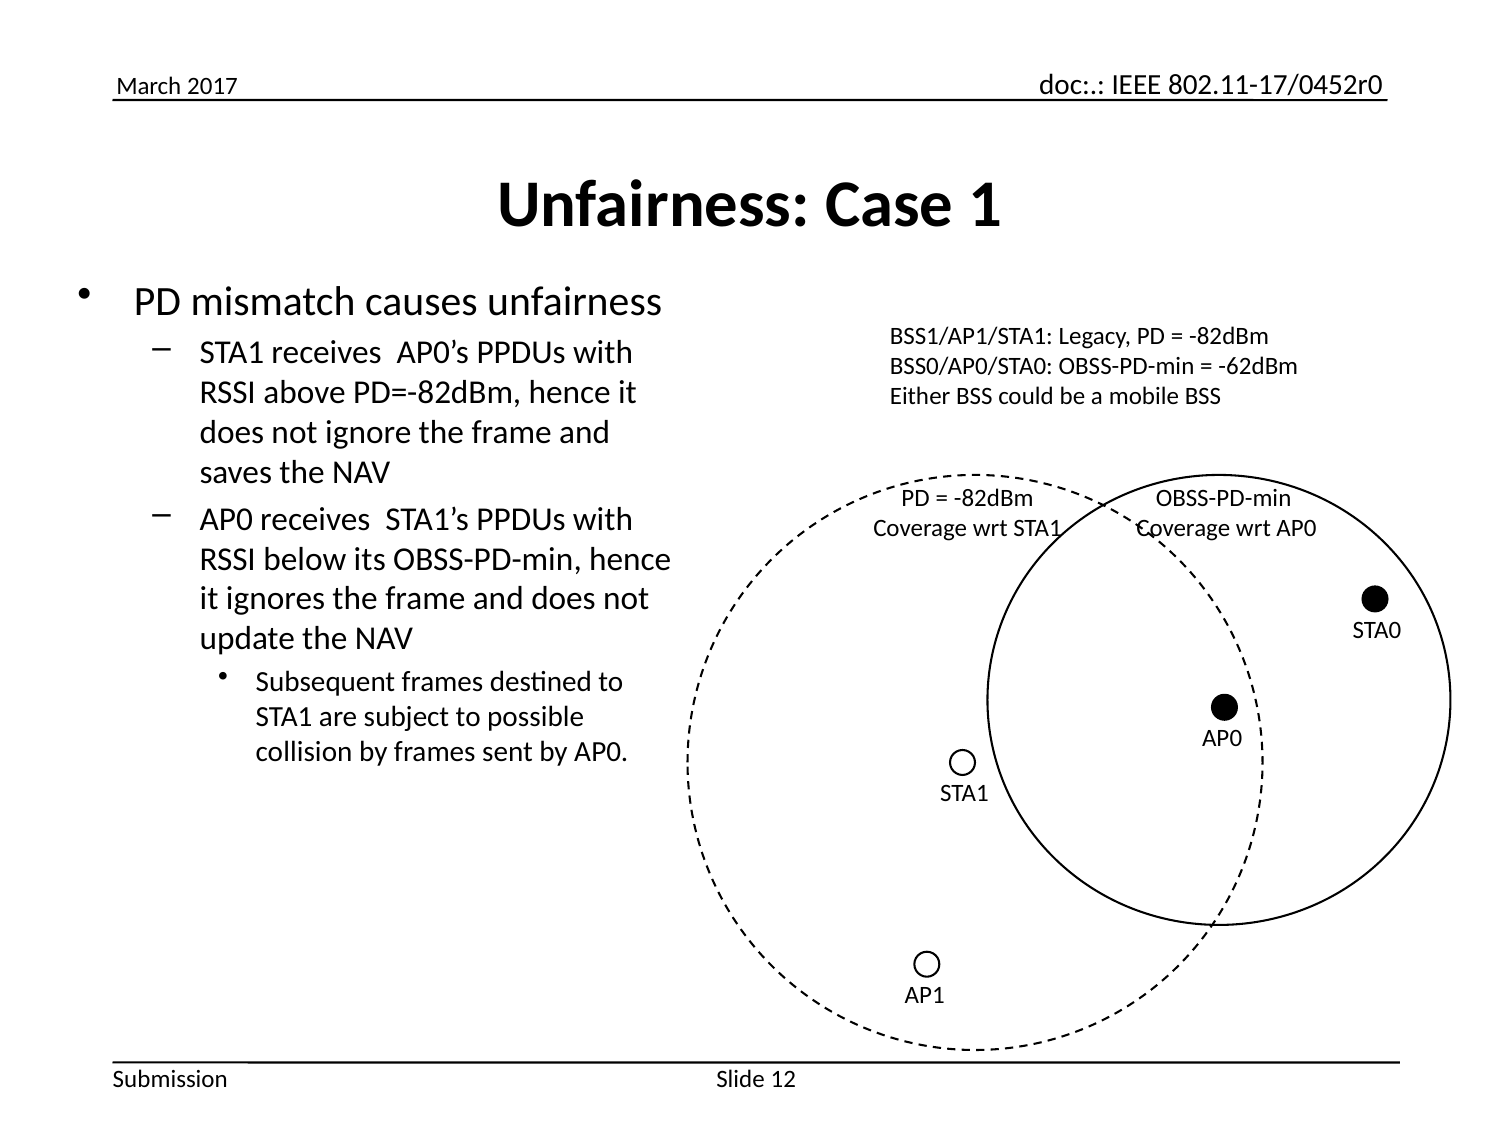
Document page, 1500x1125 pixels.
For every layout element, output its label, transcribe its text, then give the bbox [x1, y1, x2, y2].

list PD mismatch causes unfairness STA1 receives AP0’s PPDUs with RSSI above PD=-82dBm, hence it does not ignore the frame and saves the NAV AP0 receives STA1’s PPDUs with RSSI below its OBSS-PD-min, hence it ignores the frame and does not update the NAV Subsequent frames destined to STA1 are subject to possible collision by frames sent by AP0. [62, 265, 702, 1051]
slide_number Slide 12 [712, 1061, 800, 1093]
title Unfairness: Case 1 [112, 112, 1388, 288]
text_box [687, 312, 1451, 1051]
